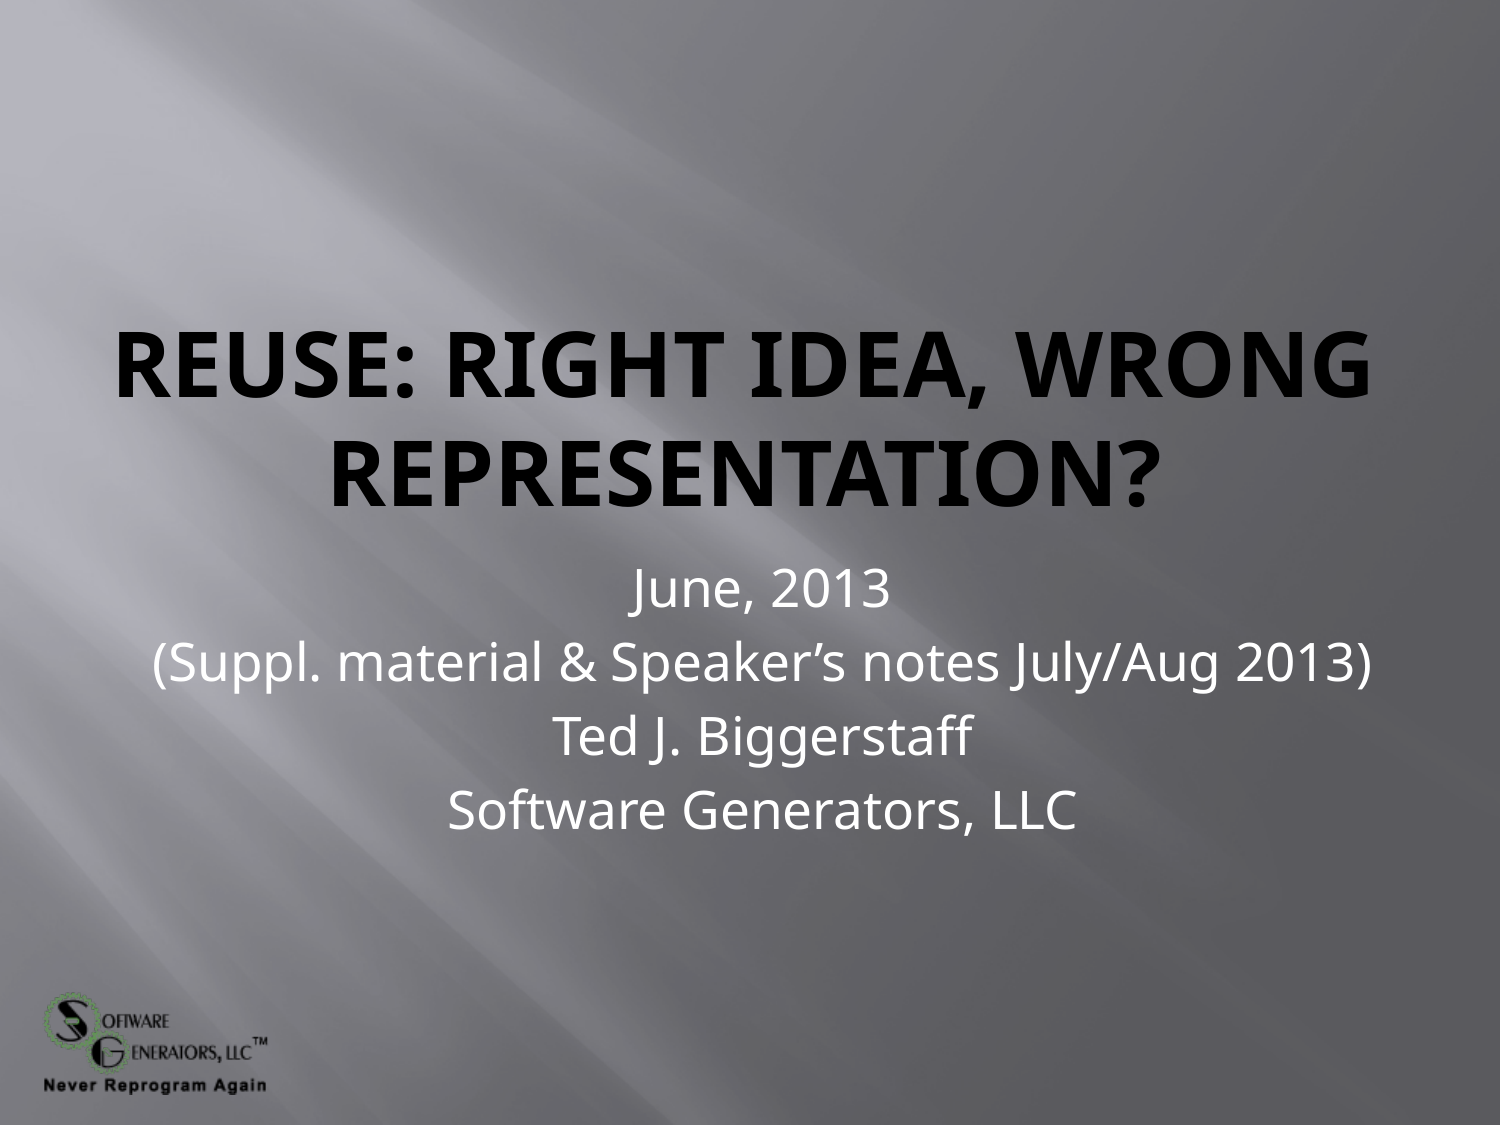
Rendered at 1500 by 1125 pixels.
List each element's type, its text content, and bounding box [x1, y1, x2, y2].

subtitle June, 2013 (Suppl. material & Speaker’s notes July/Aug 2013) Ted J. Biggerstaff Software Generators, LLC [137, 546, 1388, 913]
title Reuse: Right Idea, Wrong representation? [69, 224, 1420, 525]
picture [37, 987, 275, 1095]
